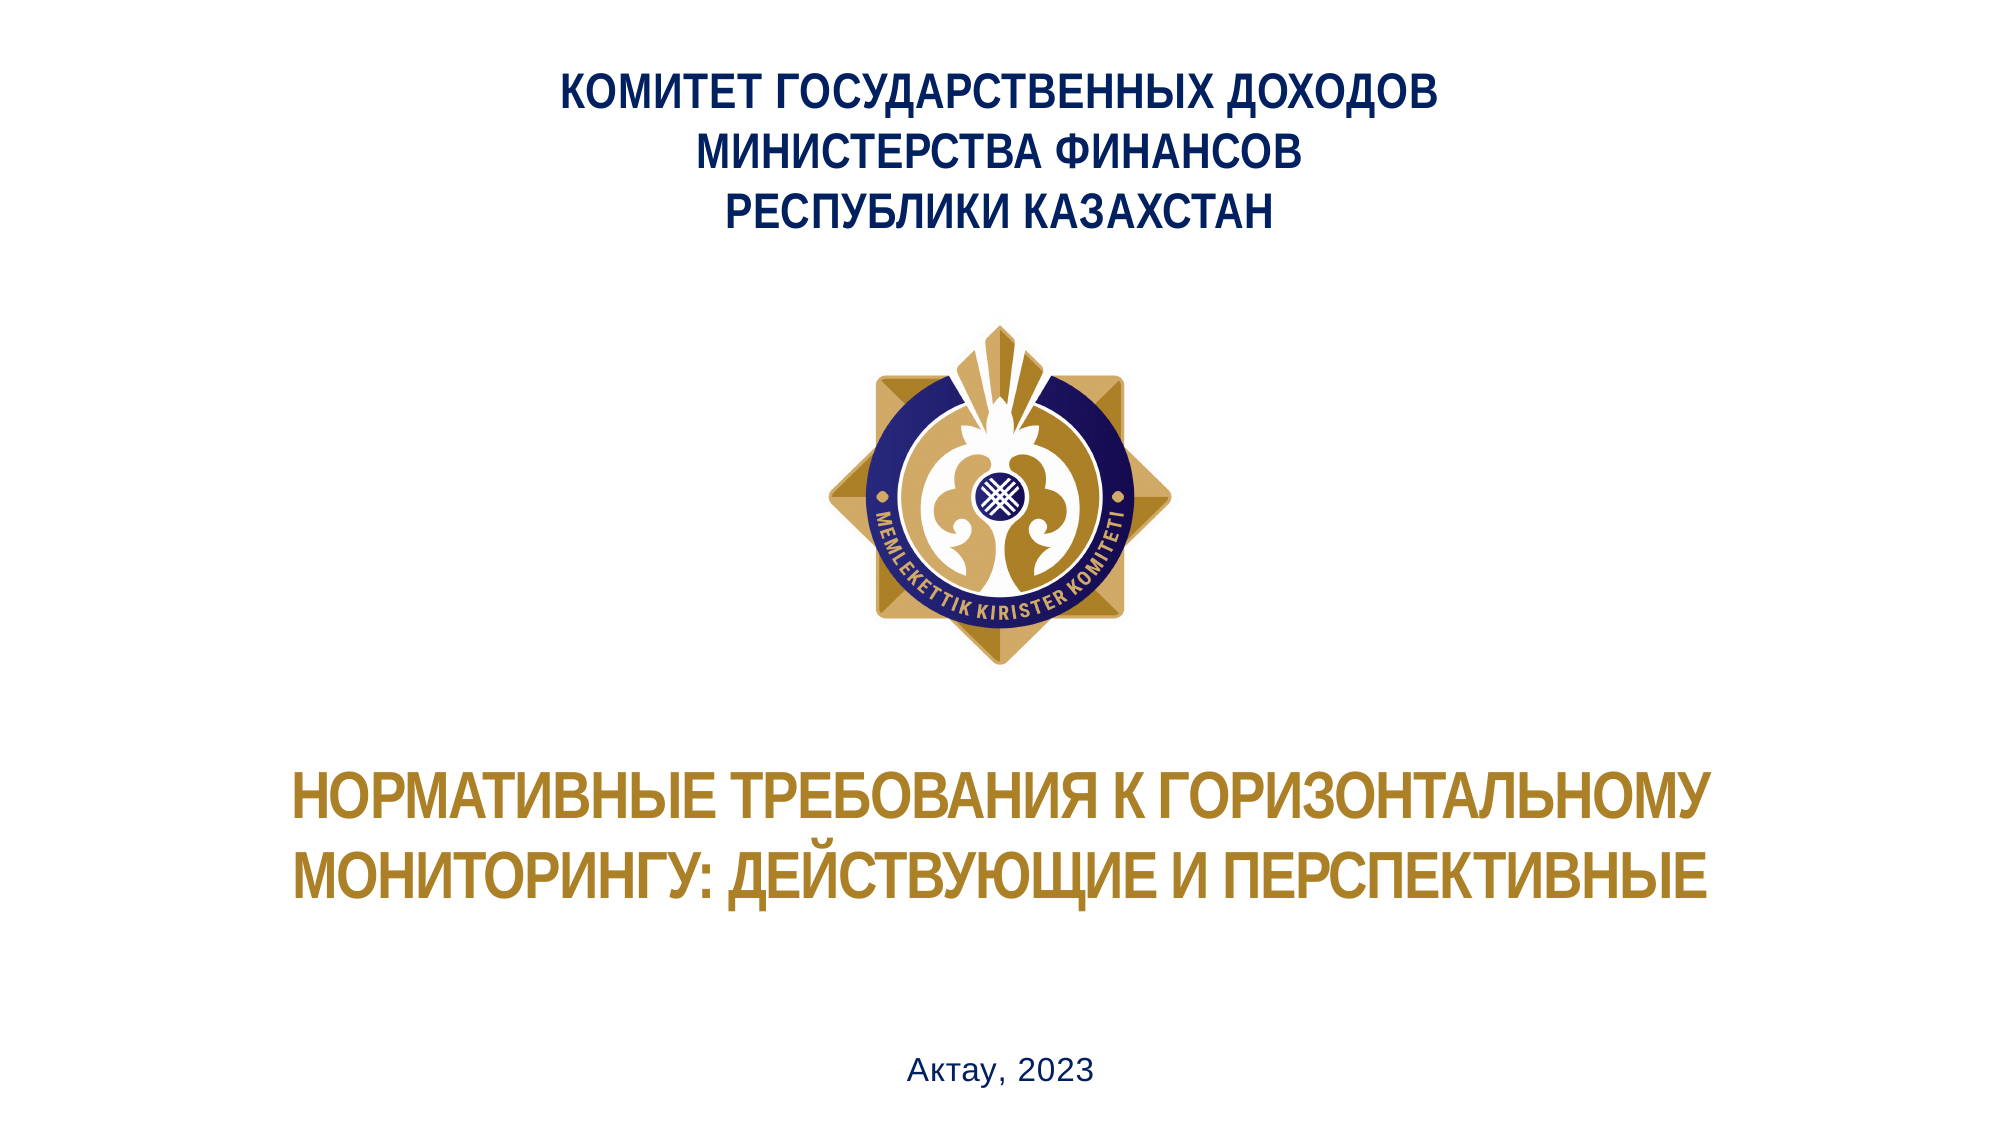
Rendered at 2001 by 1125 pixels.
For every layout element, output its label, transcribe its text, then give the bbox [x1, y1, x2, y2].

text_box КОМИТЕТ ГОСУДАРСТВЕННЫХ ДОХОДОВ МИНИСТЕРСТВА ФИНАНСОВ РЕСПУБЛИКИ КАЗАХСТАН [493, 58, 1507, 239]
text_box Актау, 2023 [834, 1048, 1166, 1089]
text_box [822, 316, 1178, 671]
text_box НОРМАТИВНЫЕ ТРЕБОВАНИЯ К ГОРИЗОНТАЛЬНОМУ МОНИТОРИНГУ: ДЕЙСТВУЮЩИЕ И ПЕРСПЕКТИВНЫЕ [171, 751, 1828, 912]
